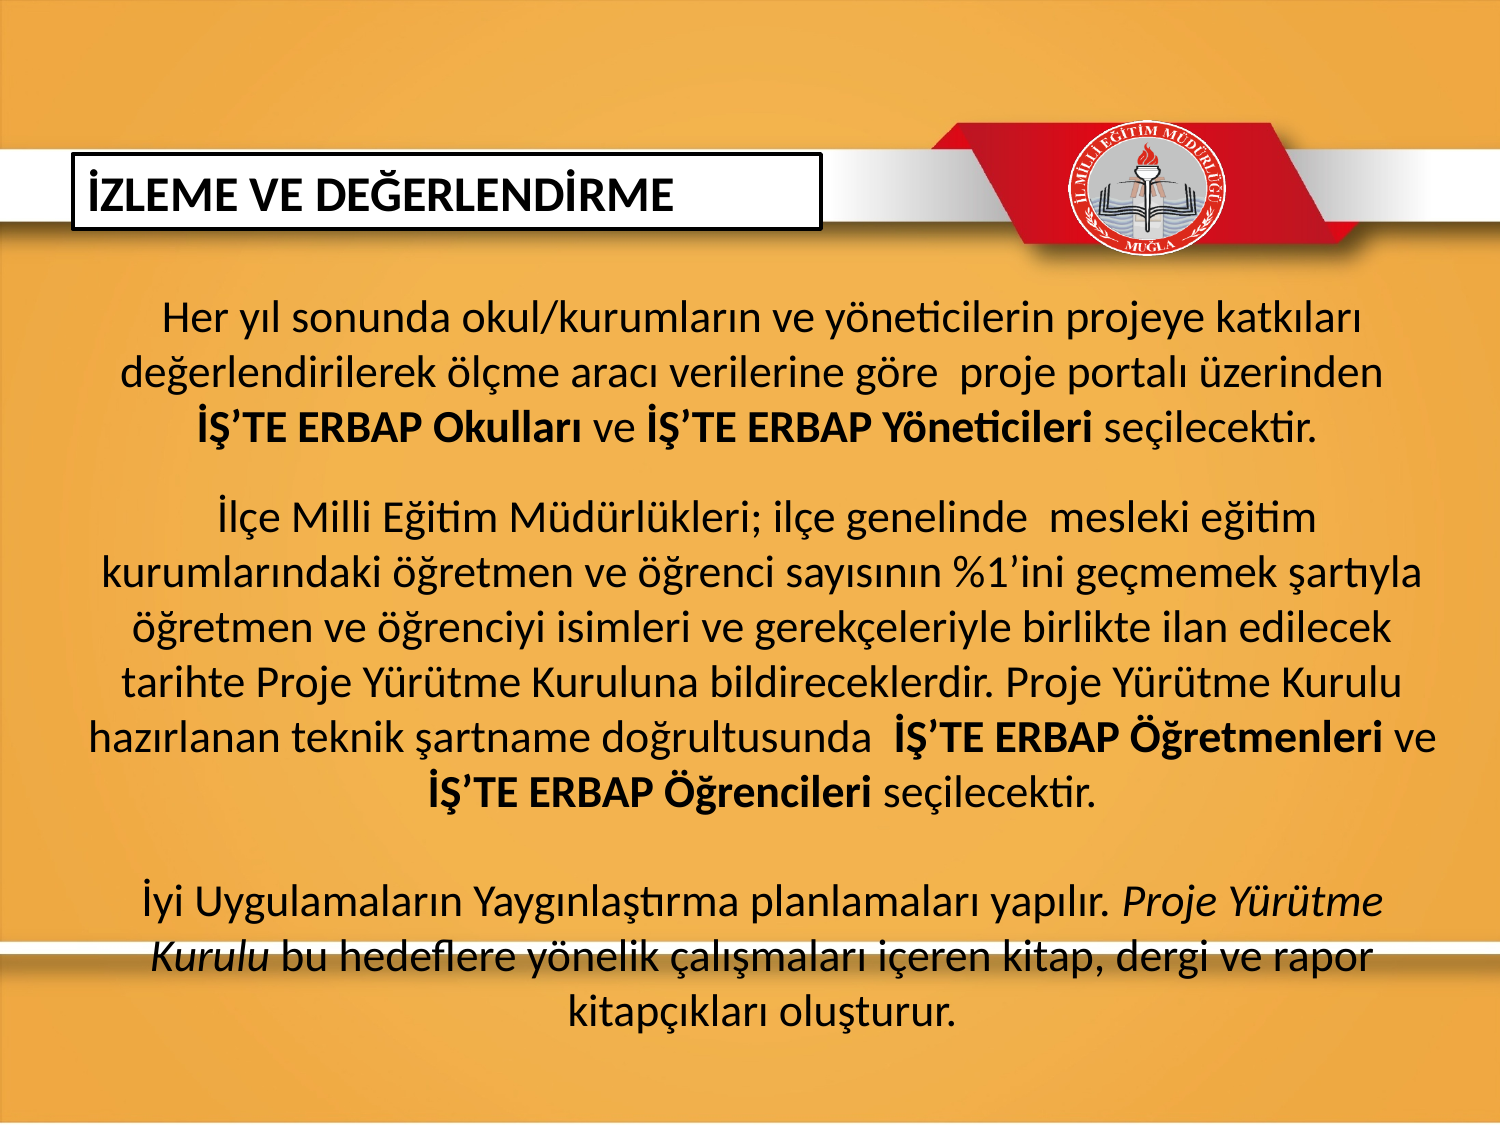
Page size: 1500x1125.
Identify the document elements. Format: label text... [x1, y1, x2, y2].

picture [0, 0, 1500, 1125]
text_box Her yıl sonunda okul/kurumların ve yöneticilerin projeye katkıları değerlendirilerek ölçme aracı verilerine göre proje portalı üzerinden İŞ’TE ERBAP Okulları ve İŞ’TE ERBAP Yöneticileri seçilecektir. İlçe Milli Eğitim Müdürlükleri; ilçe genelinde mesleki eğitim kurumlarındaki öğretmen ve öğrenci sayısının %1’ini geçmemek şartıyla öğretmen ve öğrenciyi isimleri ve gerekçeleriyle birlikte ilan edilecek tarihte Proje Yürütme Kuruluna bildireceklerdir. Proje Yürütme Kurulu hazırlanan teknik şartname doğrultusunda İŞ’TE ERBAP Öğretmenleri ve İŞ’TE ERBAP Öğrencileri seçilecektir. İyi Uygulamaların Yaygınlaştırma planlamaları yapılır. Proje Yürütme Kurulu bu hedeflere yönelik çalışmaları içeren kitap, dergi ve rapor kitapçıkları oluşturur. [69, 278, 1456, 1044]
text_box İZLEME VE DEĞERLENDİRME [71, 152, 823, 231]
